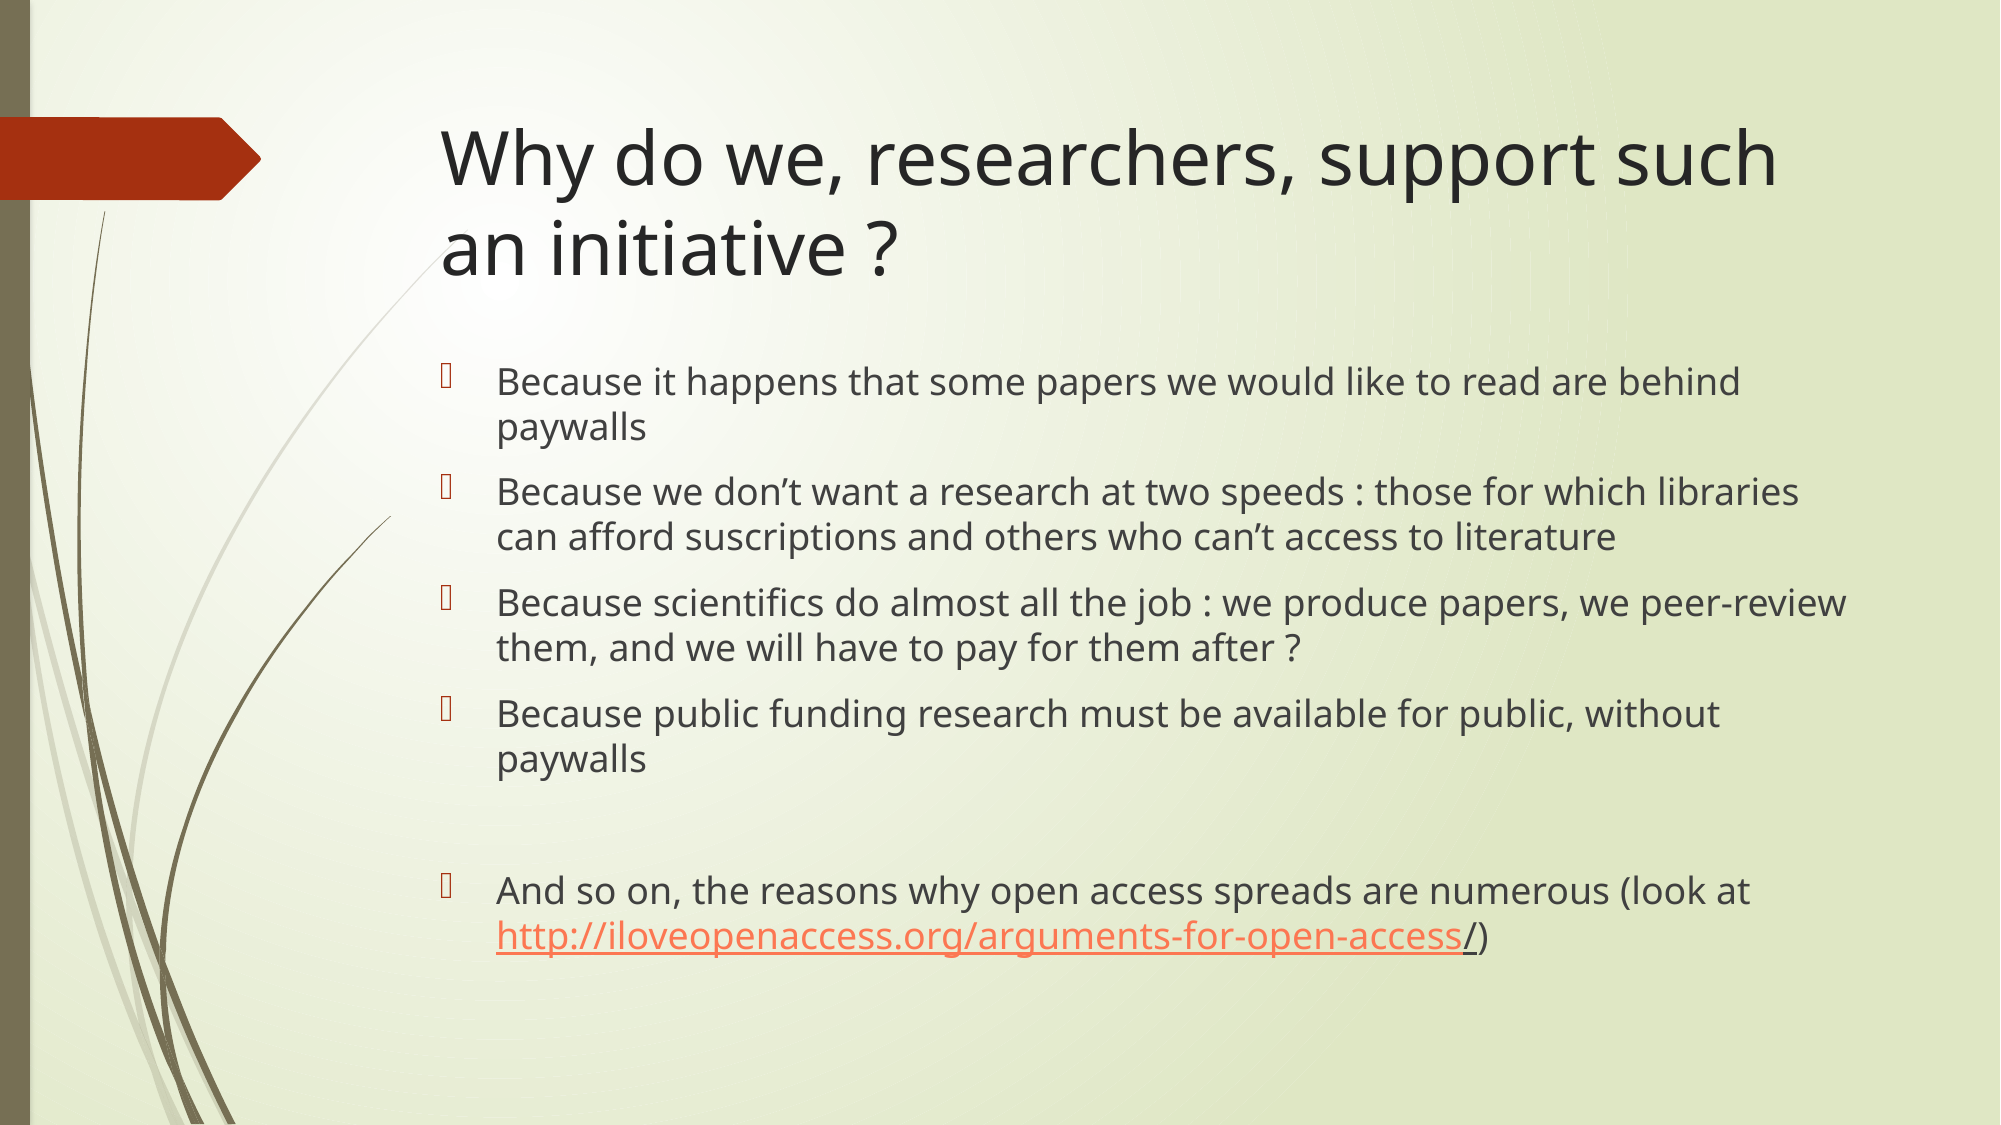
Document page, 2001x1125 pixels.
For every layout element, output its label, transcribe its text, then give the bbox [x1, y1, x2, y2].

title Why do we, researchers, support such an initiative ? [425, 102, 1888, 313]
list Because it happens that some papers we would like to read are behind paywalls Because we don’t want a research at two speeds : those for which libraries can afford suscriptions and others who can’t access to literature Because scientifics do almost all the job : we produce papers, we peer-review them, and we will have to pay for them after ? Because public funding research must be available for public, without paywalls And so on, the reasons why open access spreads are numerous (look at http://iloveopenaccess.org/arguments-for-open-access/) [424, 350, 1888, 970]
